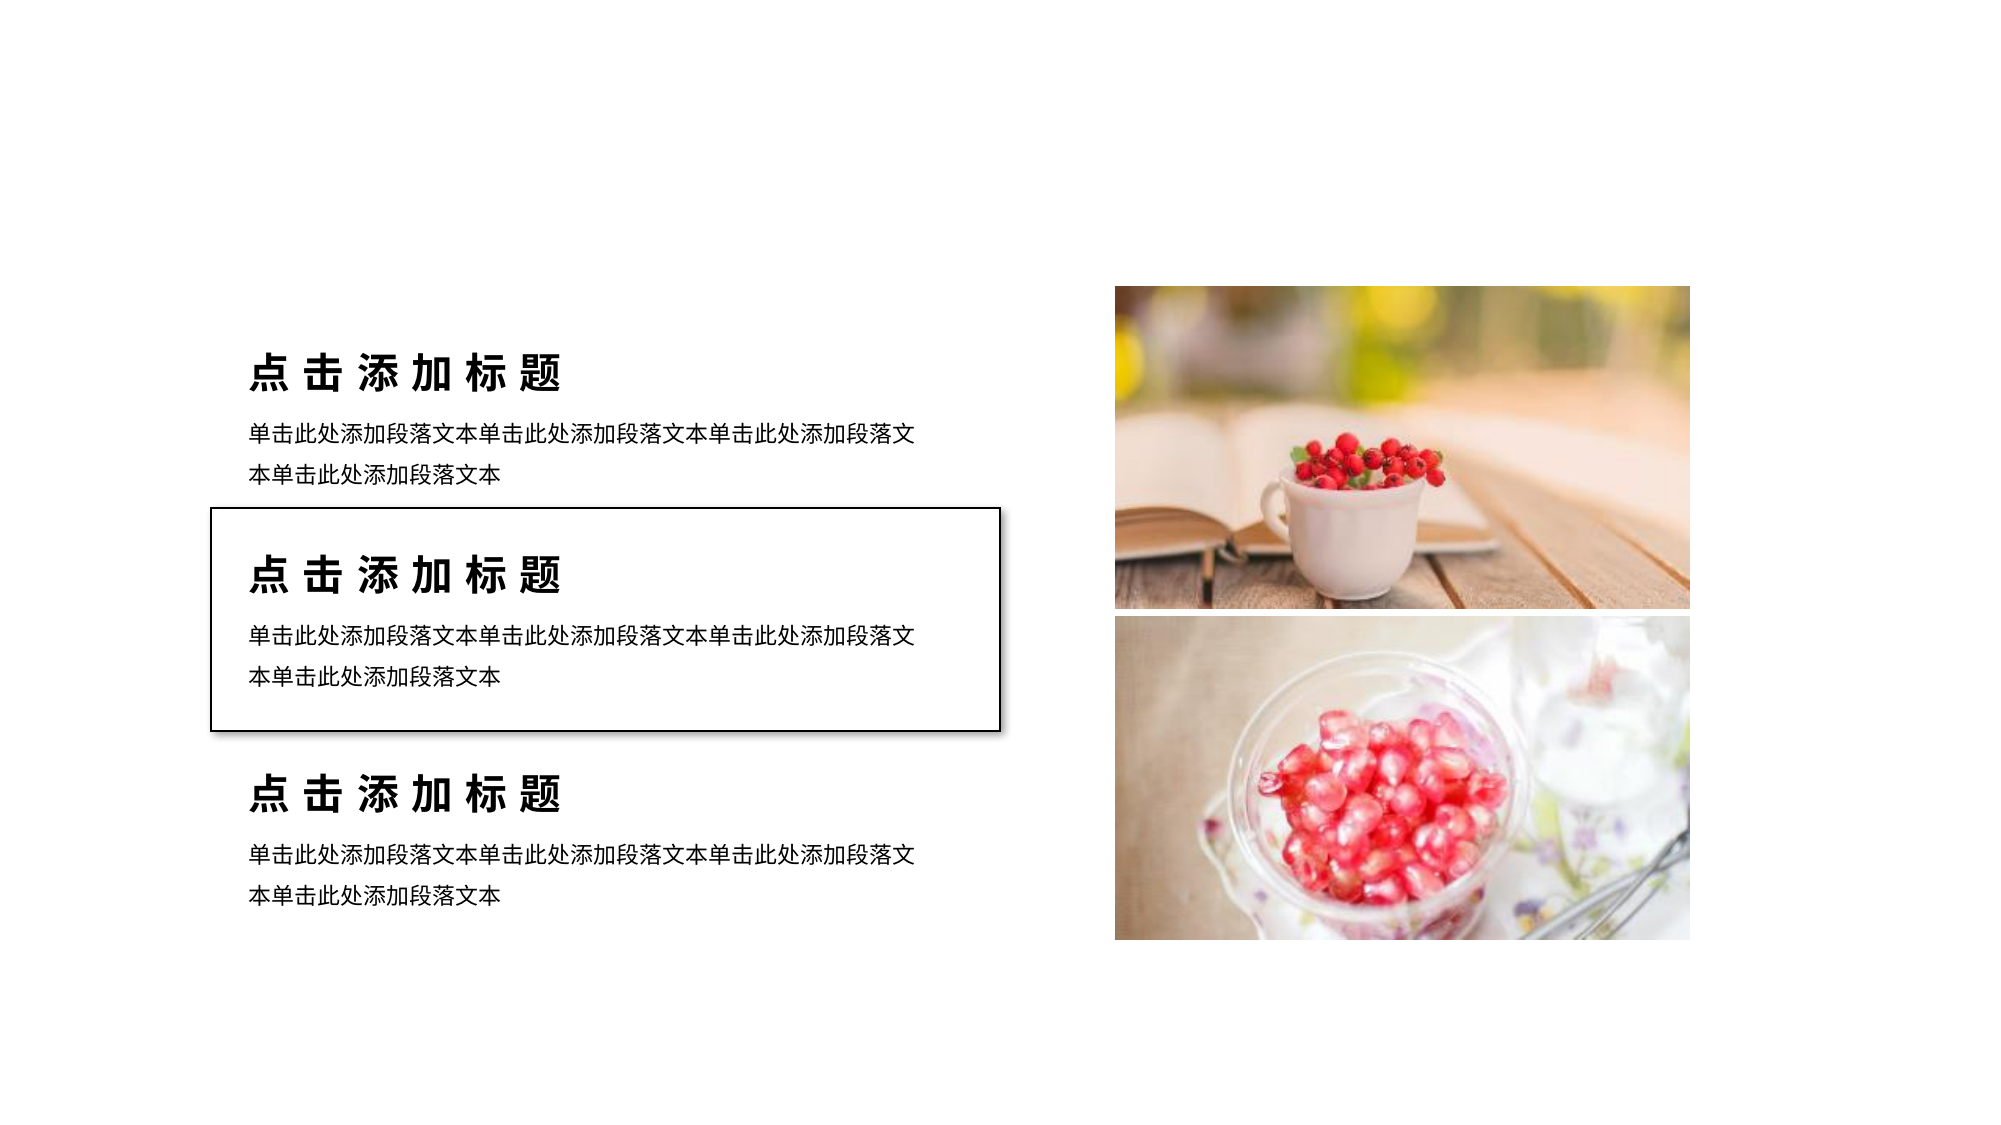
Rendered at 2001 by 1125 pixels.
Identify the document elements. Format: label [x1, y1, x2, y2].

text_box [233, 541, 954, 699]
text_box [233, 760, 954, 918]
picture [1115, 616, 1690, 940]
text_box [210, 507, 1001, 732]
picture [1115, 286, 1690, 610]
text_box [233, 339, 954, 498]
